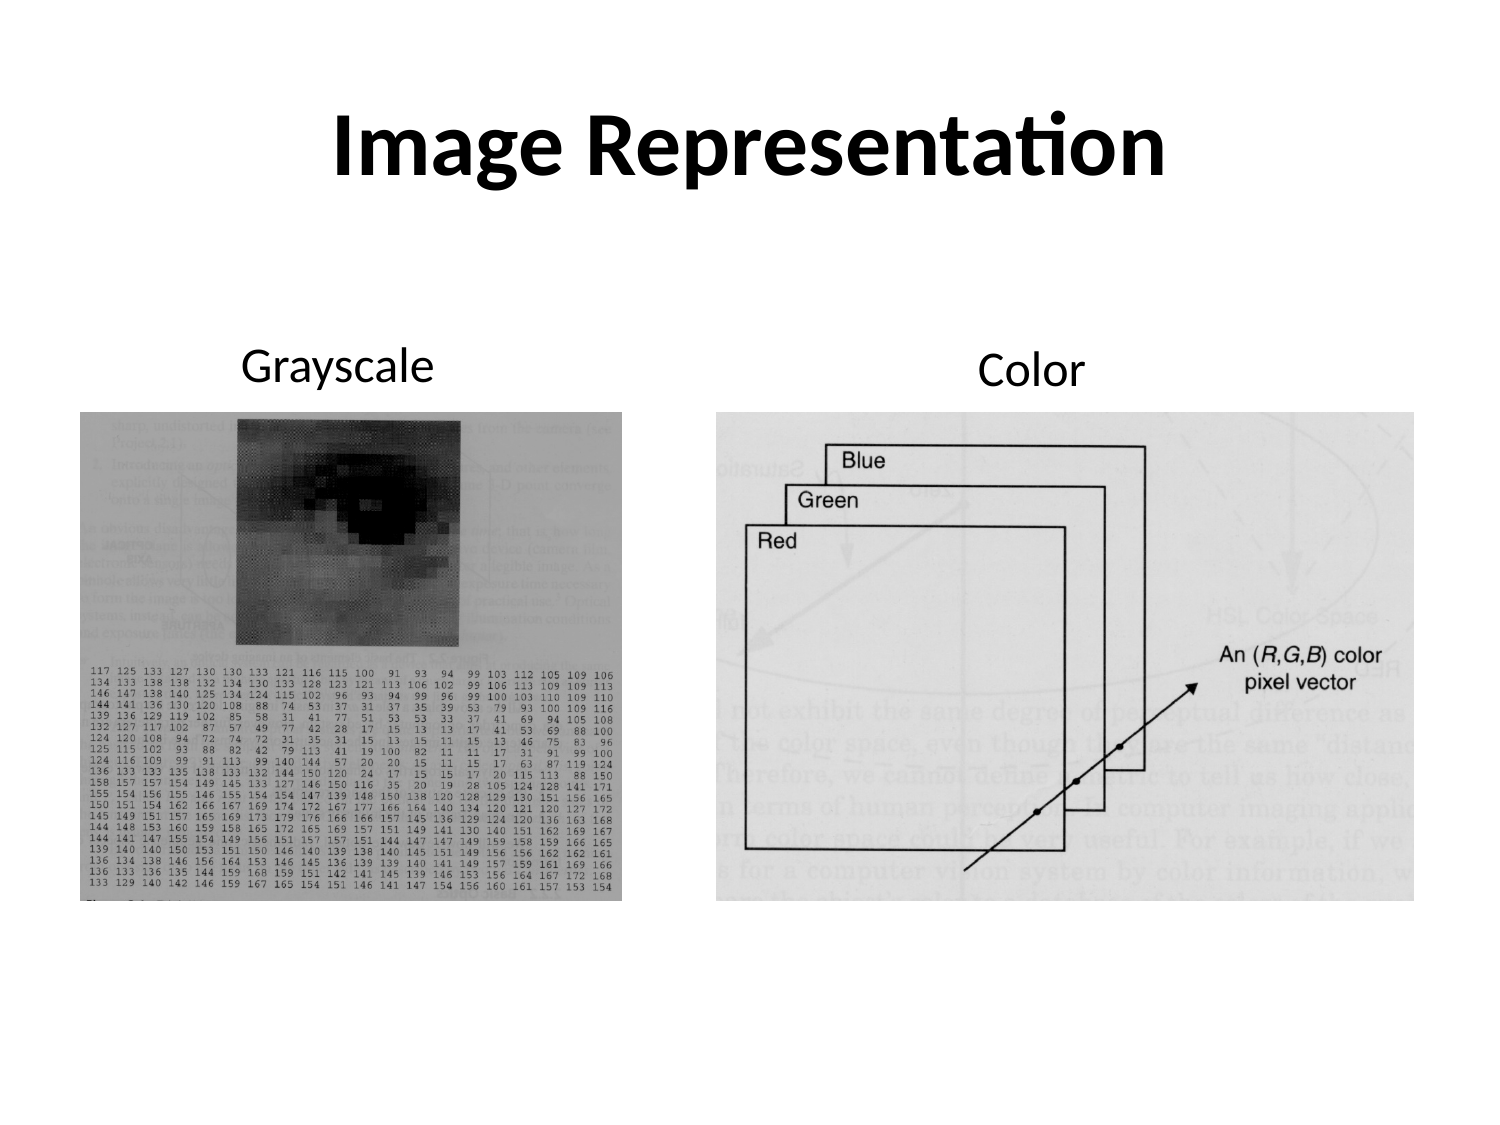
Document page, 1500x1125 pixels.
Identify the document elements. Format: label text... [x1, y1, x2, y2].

text_box Color [963, 328, 1102, 404]
picture [715, 412, 1414, 902]
picture [80, 412, 622, 902]
text_box Grayscale [226, 324, 450, 400]
title Image Representation [75, 45, 1425, 233]
